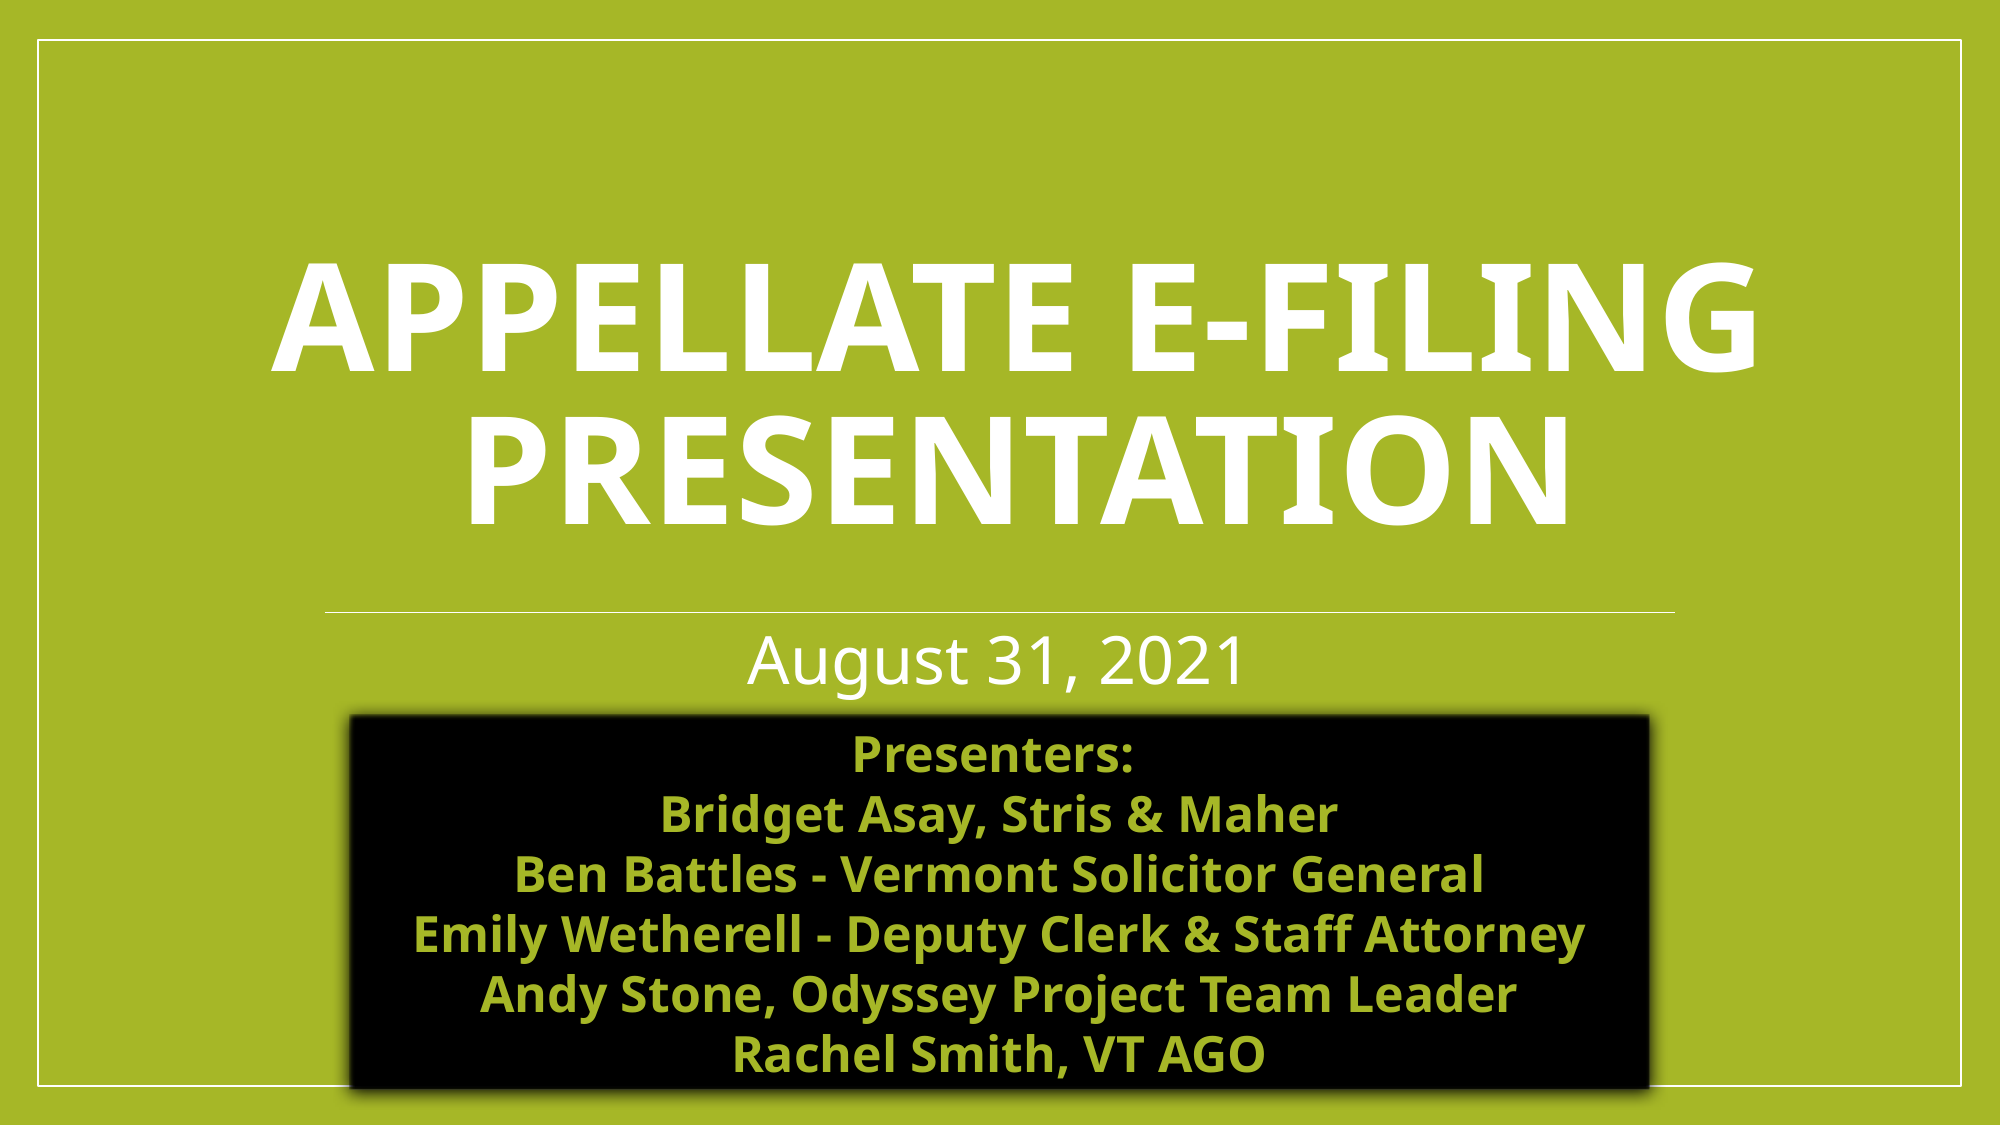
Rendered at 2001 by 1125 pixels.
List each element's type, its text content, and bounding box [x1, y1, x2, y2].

subtitle August 31, 2021 [249, 619, 1750, 710]
title Appellate E-filing Presentation [201, 82, 1837, 563]
text_box Presenters: Bridget Asay, Stris & Maher Ben Battles - Vermont Solicitor General Emily Wetherell - Deputy Clerk & Staff Attorney Andy Stone, Odyssey Project Team Leader Rachel Smith, VT AGO [356, 721, 1647, 1086]
